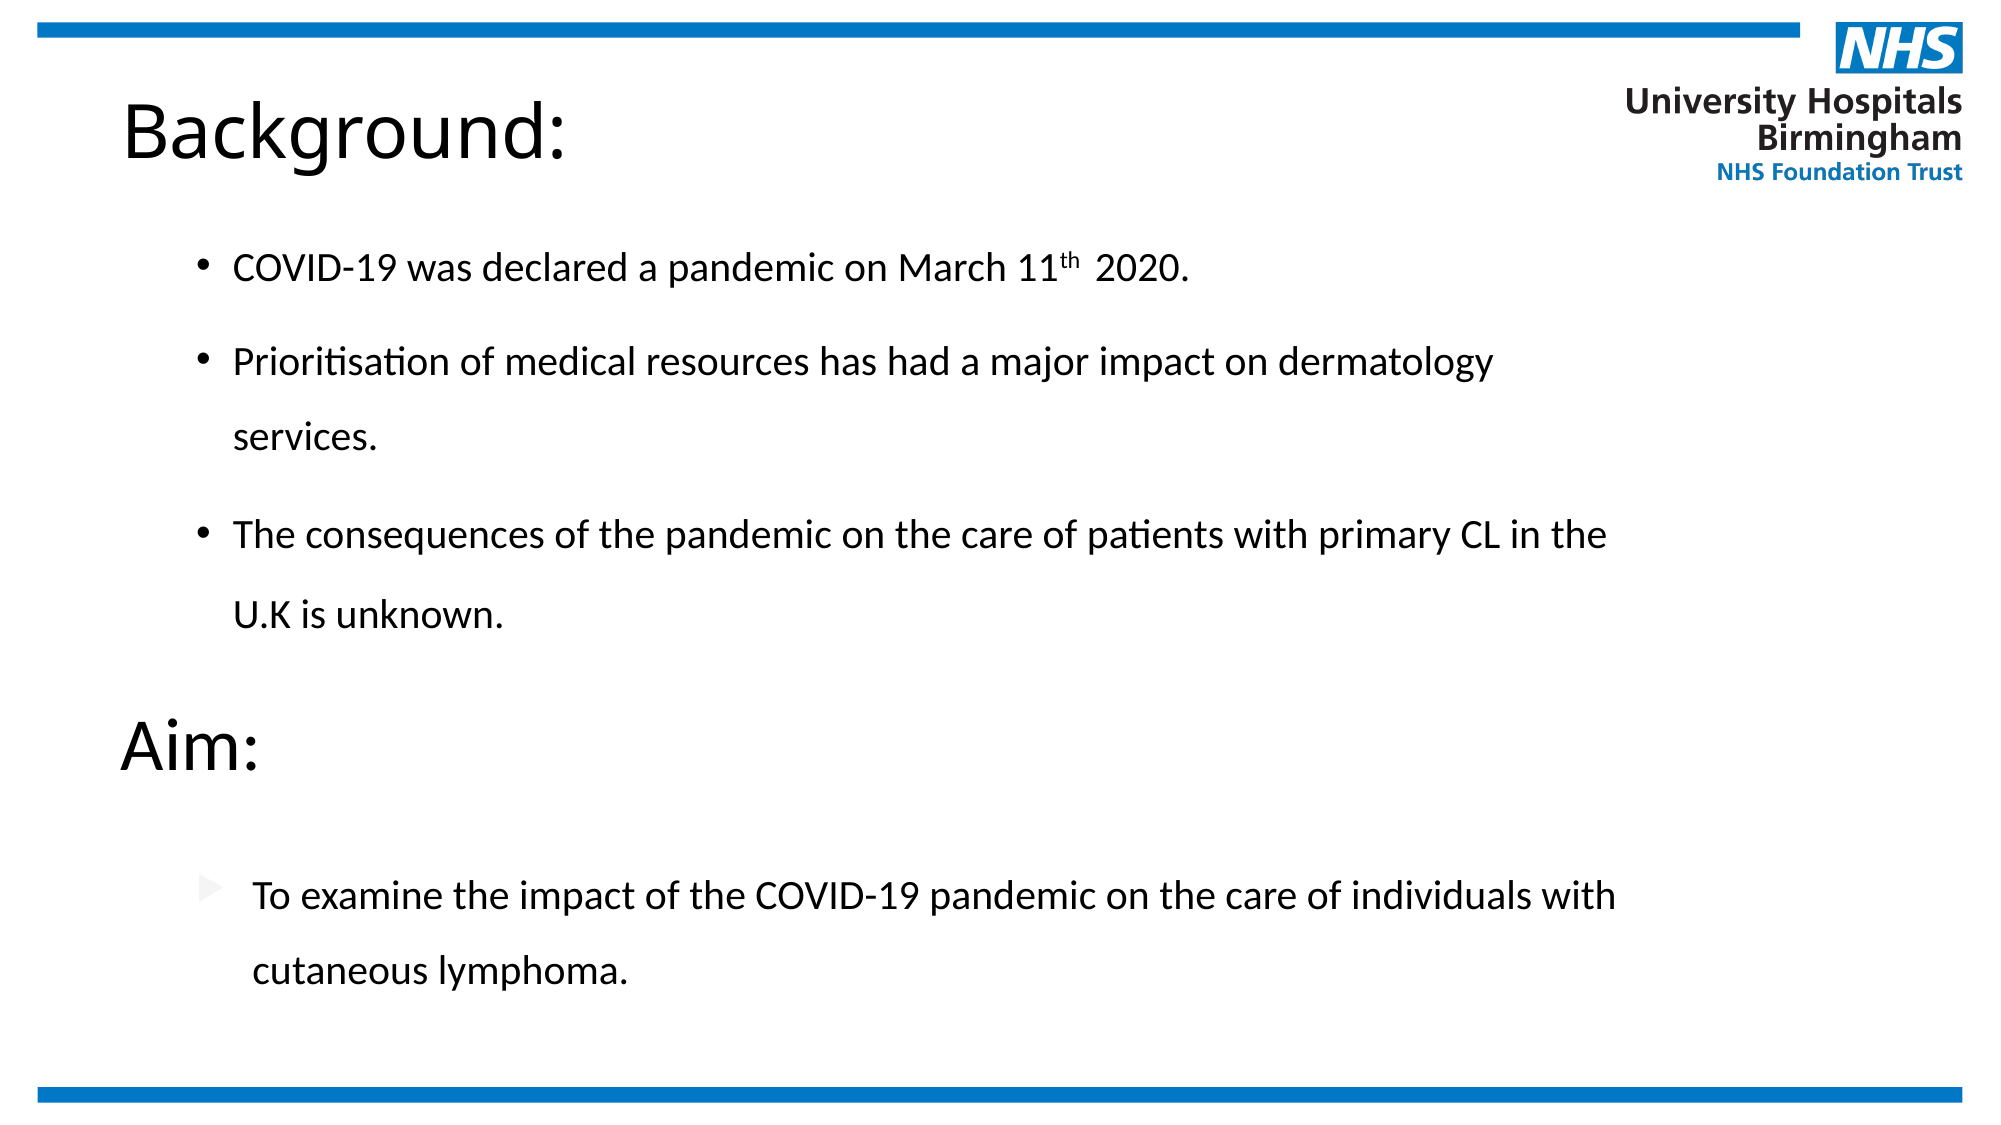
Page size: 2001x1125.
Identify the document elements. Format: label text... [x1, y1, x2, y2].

title Background: [106, 74, 1649, 196]
text_box To examine the impact of the COVID-19 pandemic on the care of individuals with cutaneous lymphoma. [181, 835, 1649, 1112]
text_box Aim: [105, 688, 1340, 794]
picture [1627, 22, 1963, 181]
list COVID-19 was declared a pandemic on March 11th 2020. Prioritisation of medical resources has had a major impact on dermatology services. The consequences of the pandemic on the care of patients with primary CL in the U.K is unknown. [181, 206, 1649, 648]
